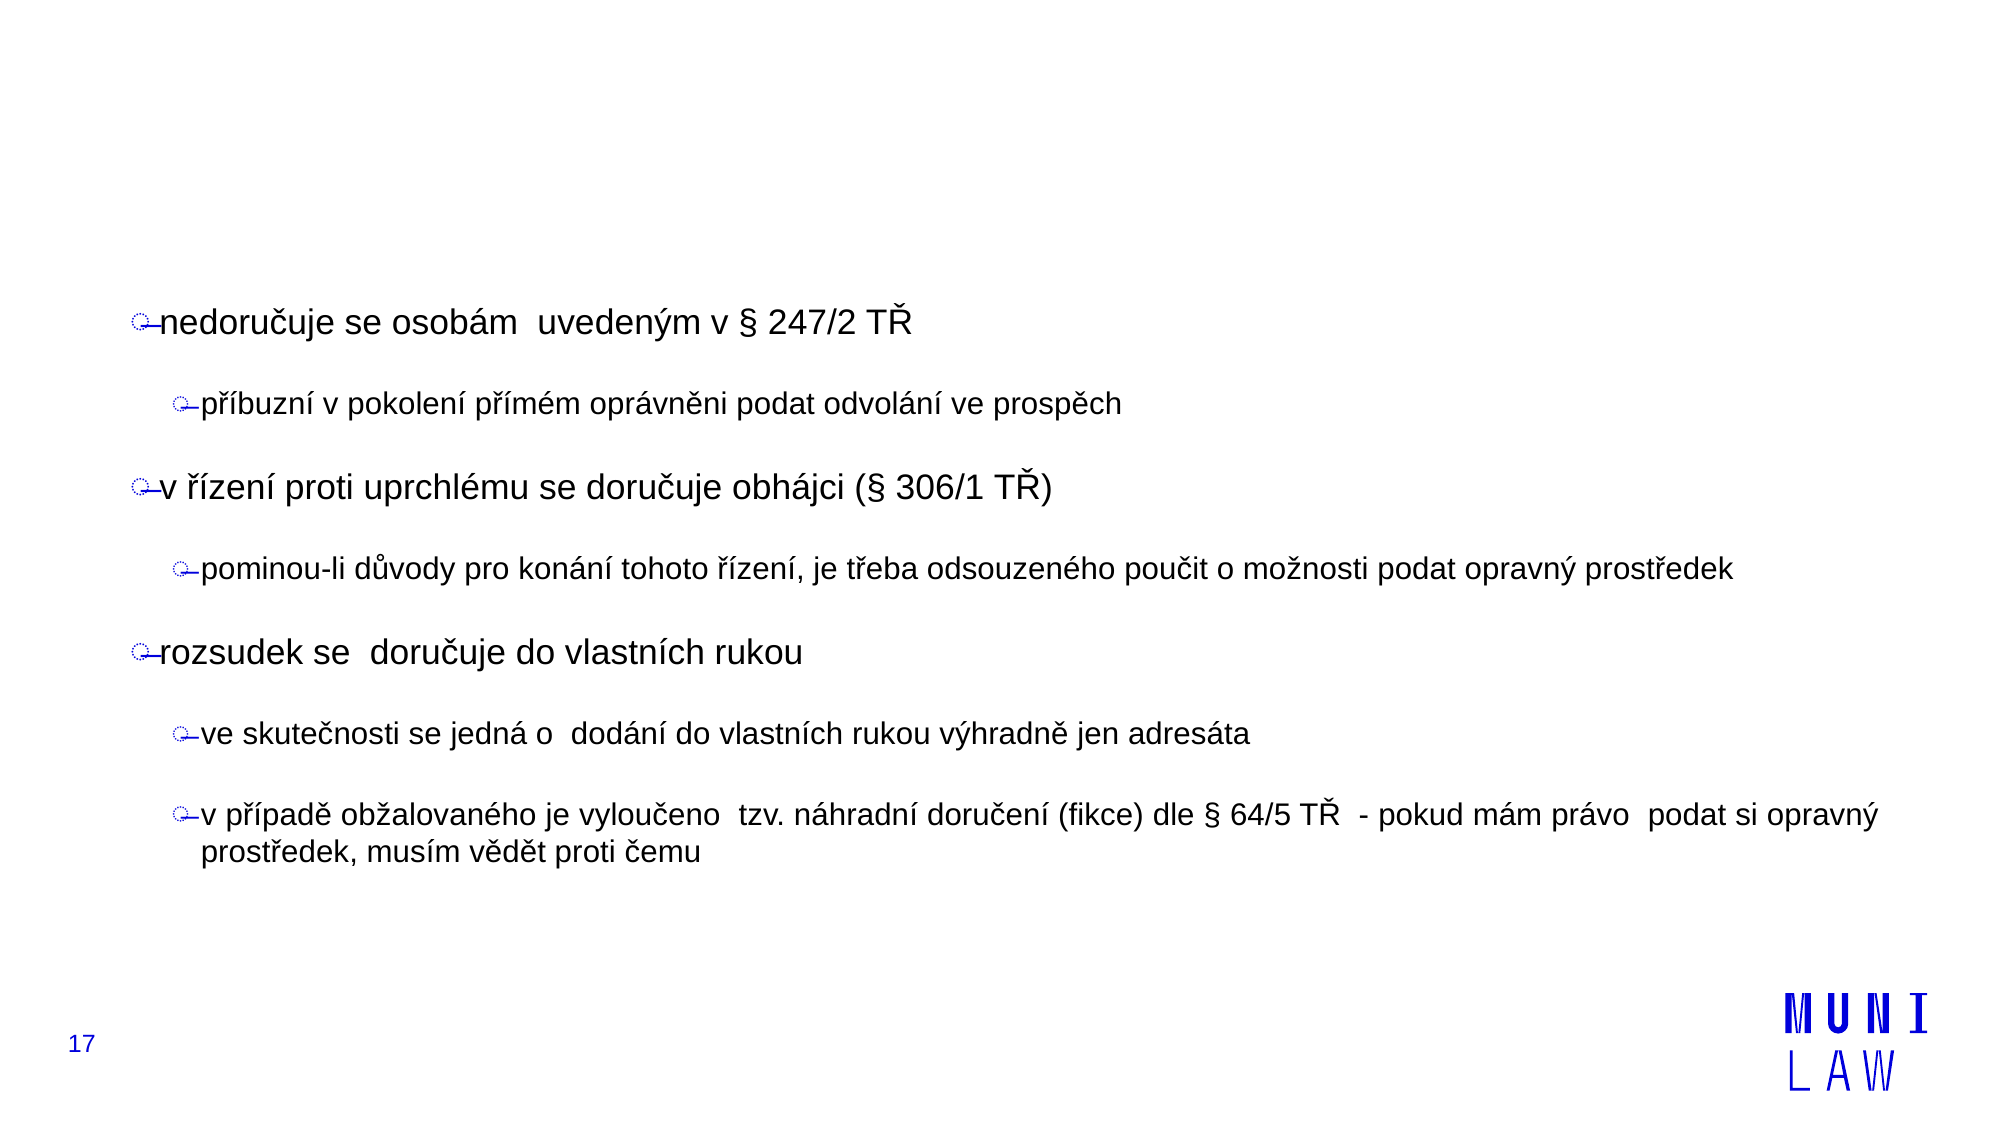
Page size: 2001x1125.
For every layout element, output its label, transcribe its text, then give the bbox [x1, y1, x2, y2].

list nedoručuje se osobám uvedeným v § 247/2 TŘ příbuzní v pokolení přímém oprávněni podat odvolání ve prospěch v řízení proti uprchlému se doručuje obhájci (§ 306/1 TŘ) pominou-li důvody pro konání tohoto řízení, je třeba odsouzeného poučit o možnosti podat opravný prostředek rozsudek se doručuje do vlastních rukou ve skutečnosti se jedná o dodání do vlastních rukou výhradně jen adresáta v případě obžalovaného je vyloučeno tzv. náhradní doručení (fikce) dle § 64/5 TŘ - pokud mám právo podat si opravný prostředek, musím vědět proti čemu [118, 277, 1883, 957]
slide_number 17 [67, 1021, 110, 1063]
